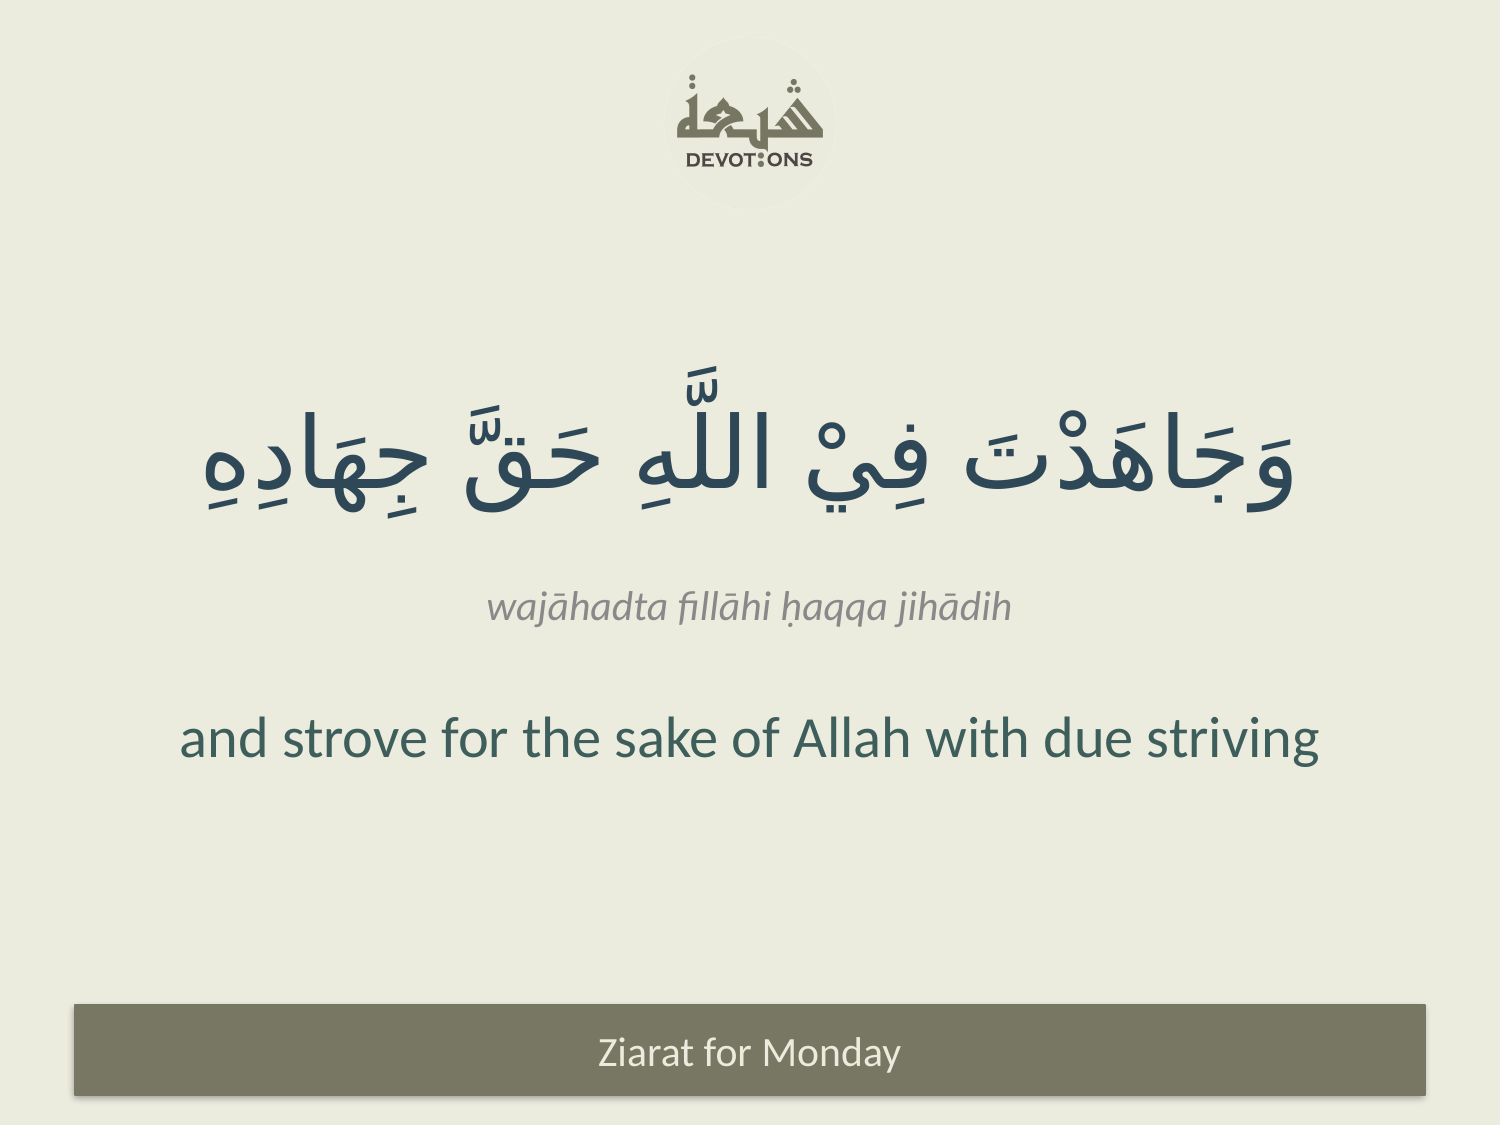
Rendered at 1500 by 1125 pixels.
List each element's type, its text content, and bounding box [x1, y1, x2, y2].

picture [656, 29, 844, 218]
text_box وَجَاهَدْتَ فِيْ اللَّهِ حَقَّ جِهَادِهِ wajāhadta fillāhi ḥaqqa jihādih and strove for the sake of Allah with due striving [74, 381, 1425, 776]
text_box Ziarat for Monday [583, 1017, 917, 1083]
text_box [74, 1004, 1426, 1096]
